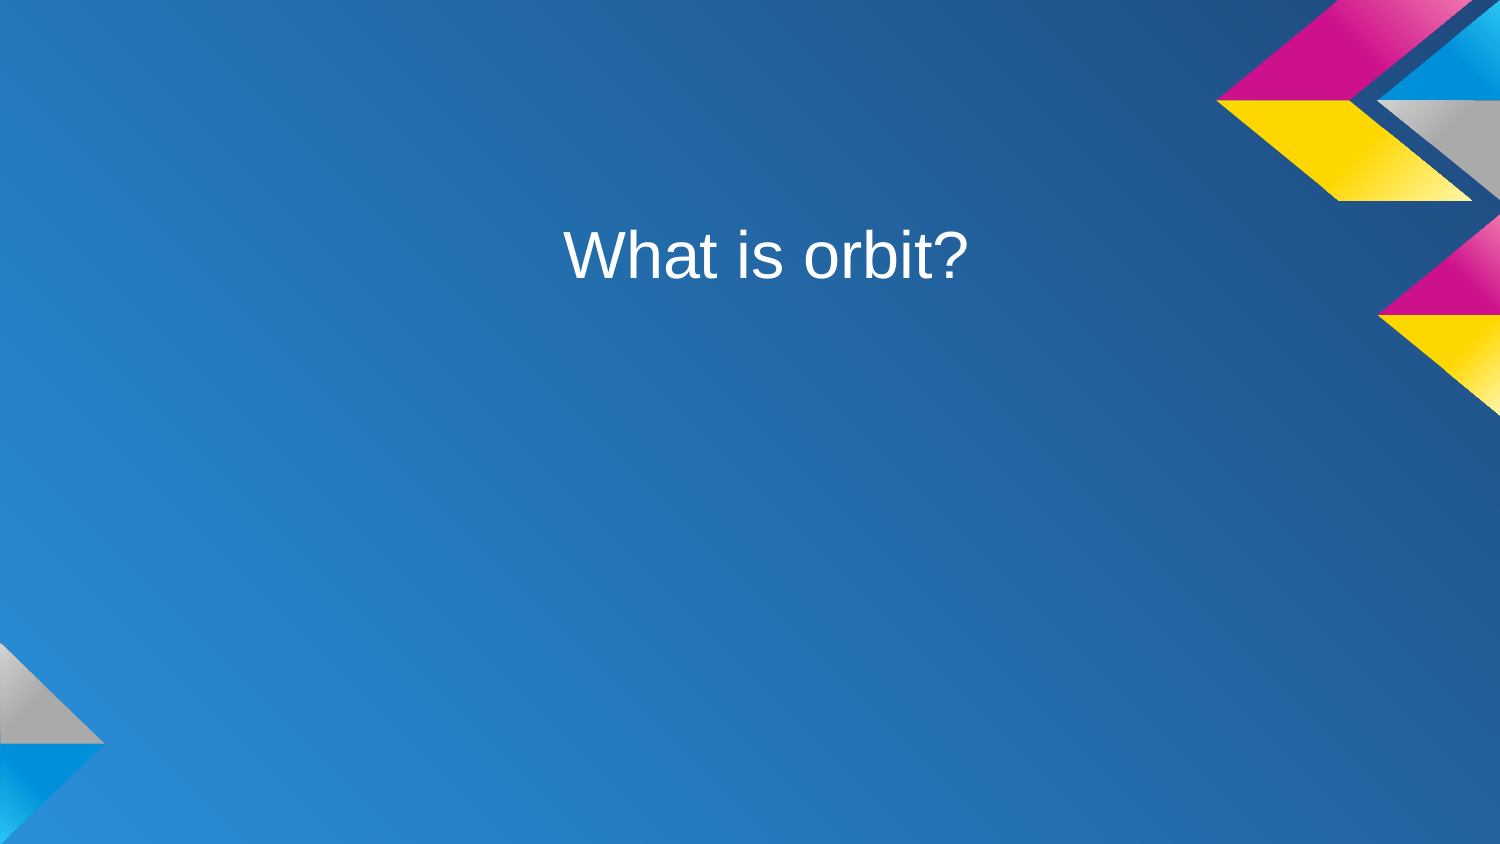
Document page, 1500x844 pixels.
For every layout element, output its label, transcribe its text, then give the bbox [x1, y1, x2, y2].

list What is orbit? [75, 196, 1425, 793]
